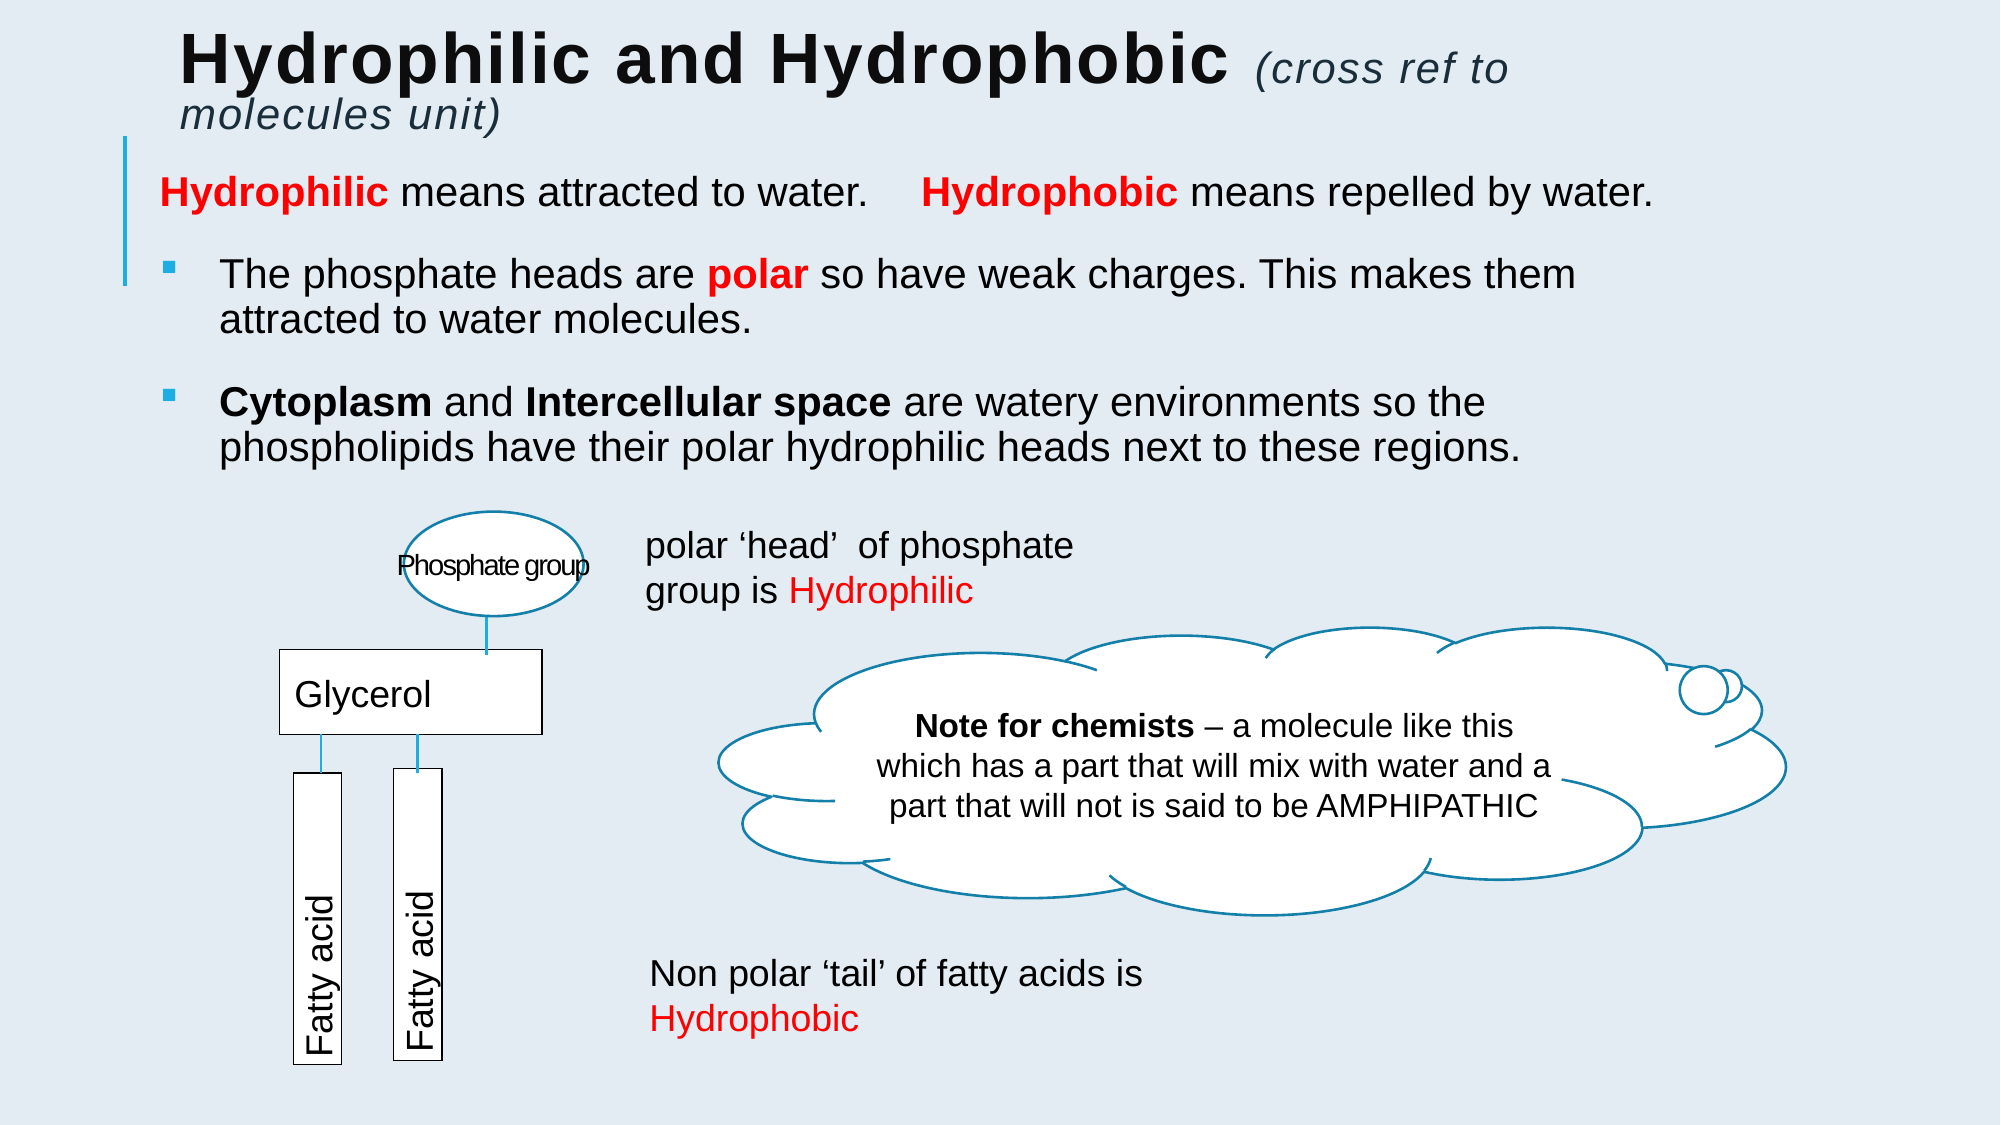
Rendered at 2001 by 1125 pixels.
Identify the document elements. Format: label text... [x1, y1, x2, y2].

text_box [279, 511, 584, 1065]
text_box Note for chemists – a molecule like this which has a part that will mix with water and a part that will not is said to be AMPHIPATHIC [717, 626, 1788, 917]
list Hydrophilic means attracted to water. Hydrophobic means repelled by water. The phosphate heads are polar so have weak charges. This makes them attracted to water molecules. Cytoplasm and Intercellular space are watery environments so the phospholipids have their polar hydrophilic heads next to these regions. [152, 162, 1733, 1125]
text_box polar ‘head’ of phosphate group is Hydrophilic [630, 513, 1182, 619]
text_box Non polar ‘tail’ of fatty acids is Hydrophobic [634, 941, 1186, 1047]
title Hydrophilic and Hydrophobic (cross ref to molecules unit) [164, 20, 1700, 146]
